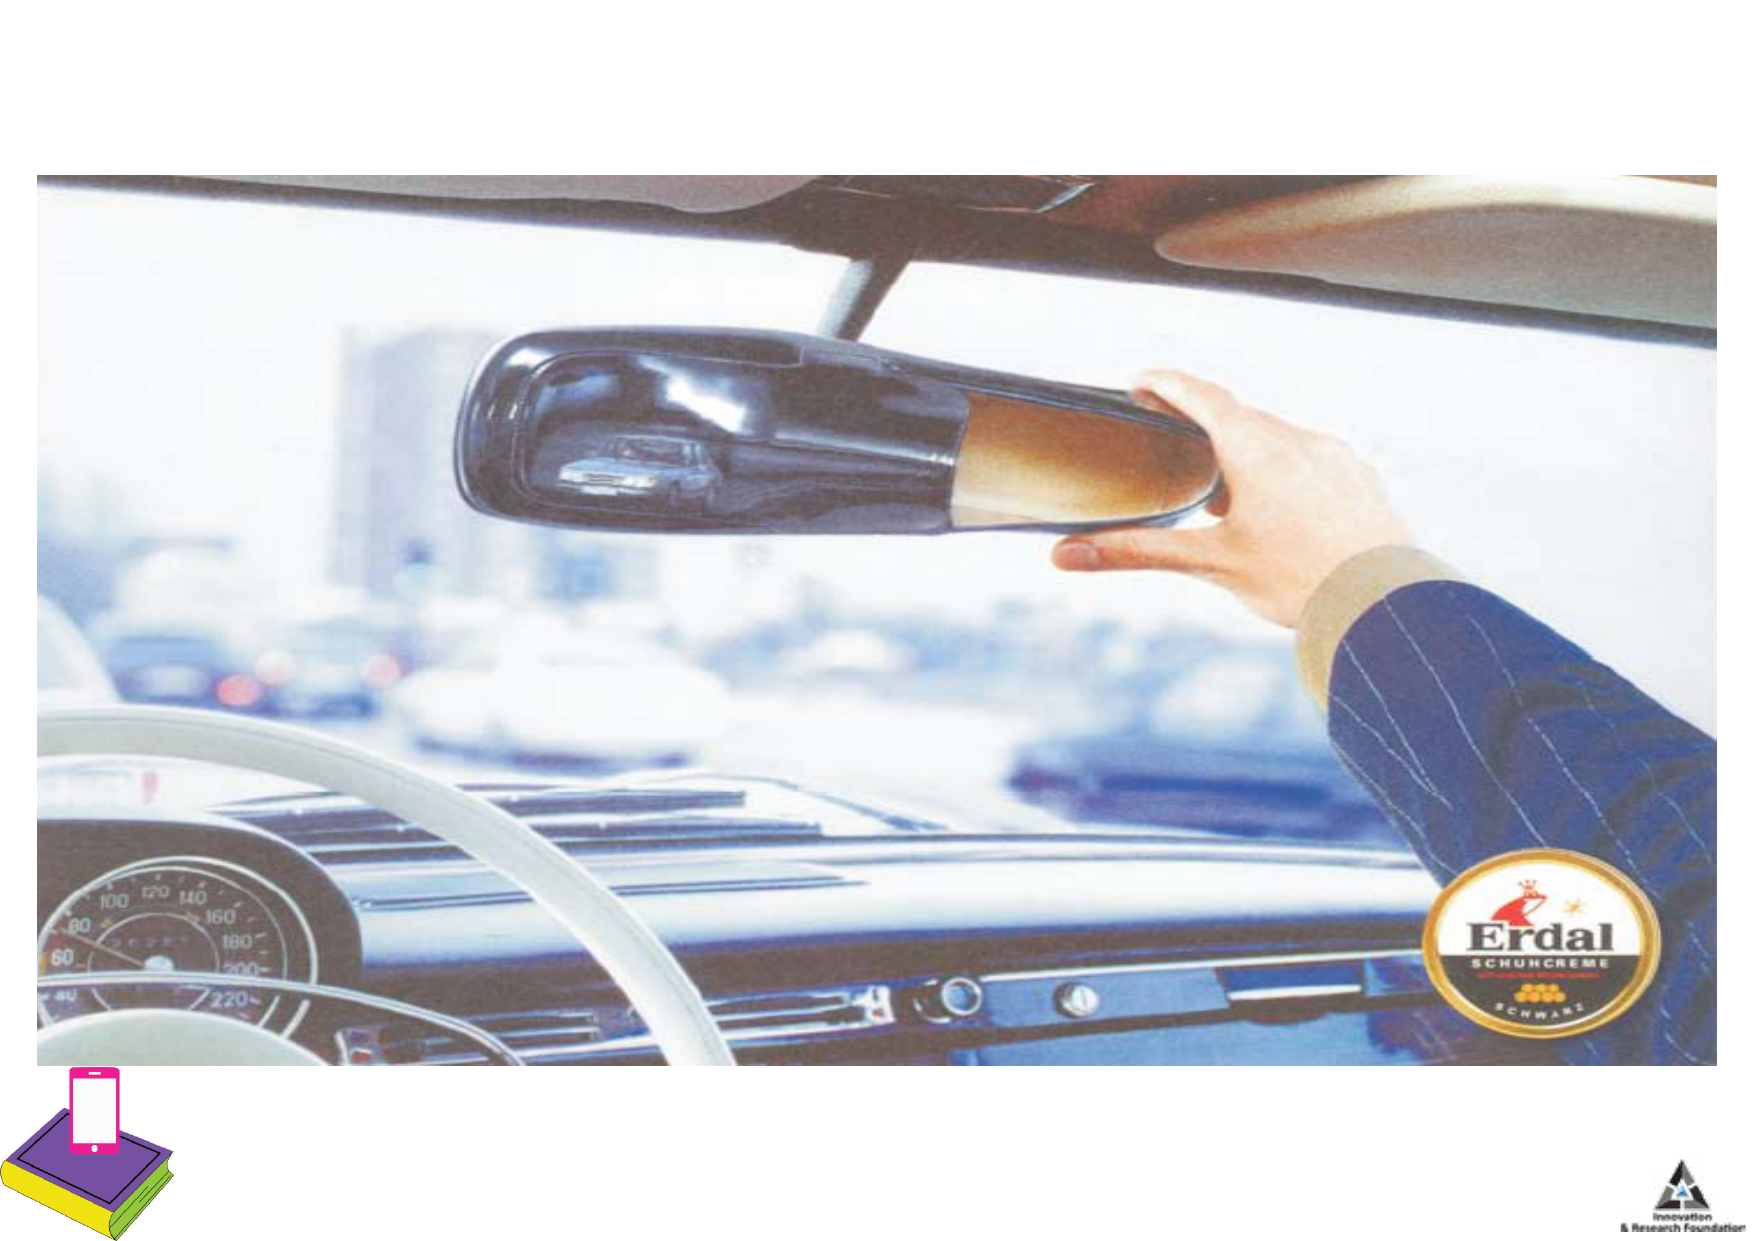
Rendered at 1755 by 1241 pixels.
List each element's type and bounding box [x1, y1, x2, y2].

picture [1620, 1159, 1746, 1232]
picture [0, 1067, 174, 1241]
picture [37, 175, 1717, 1066]
